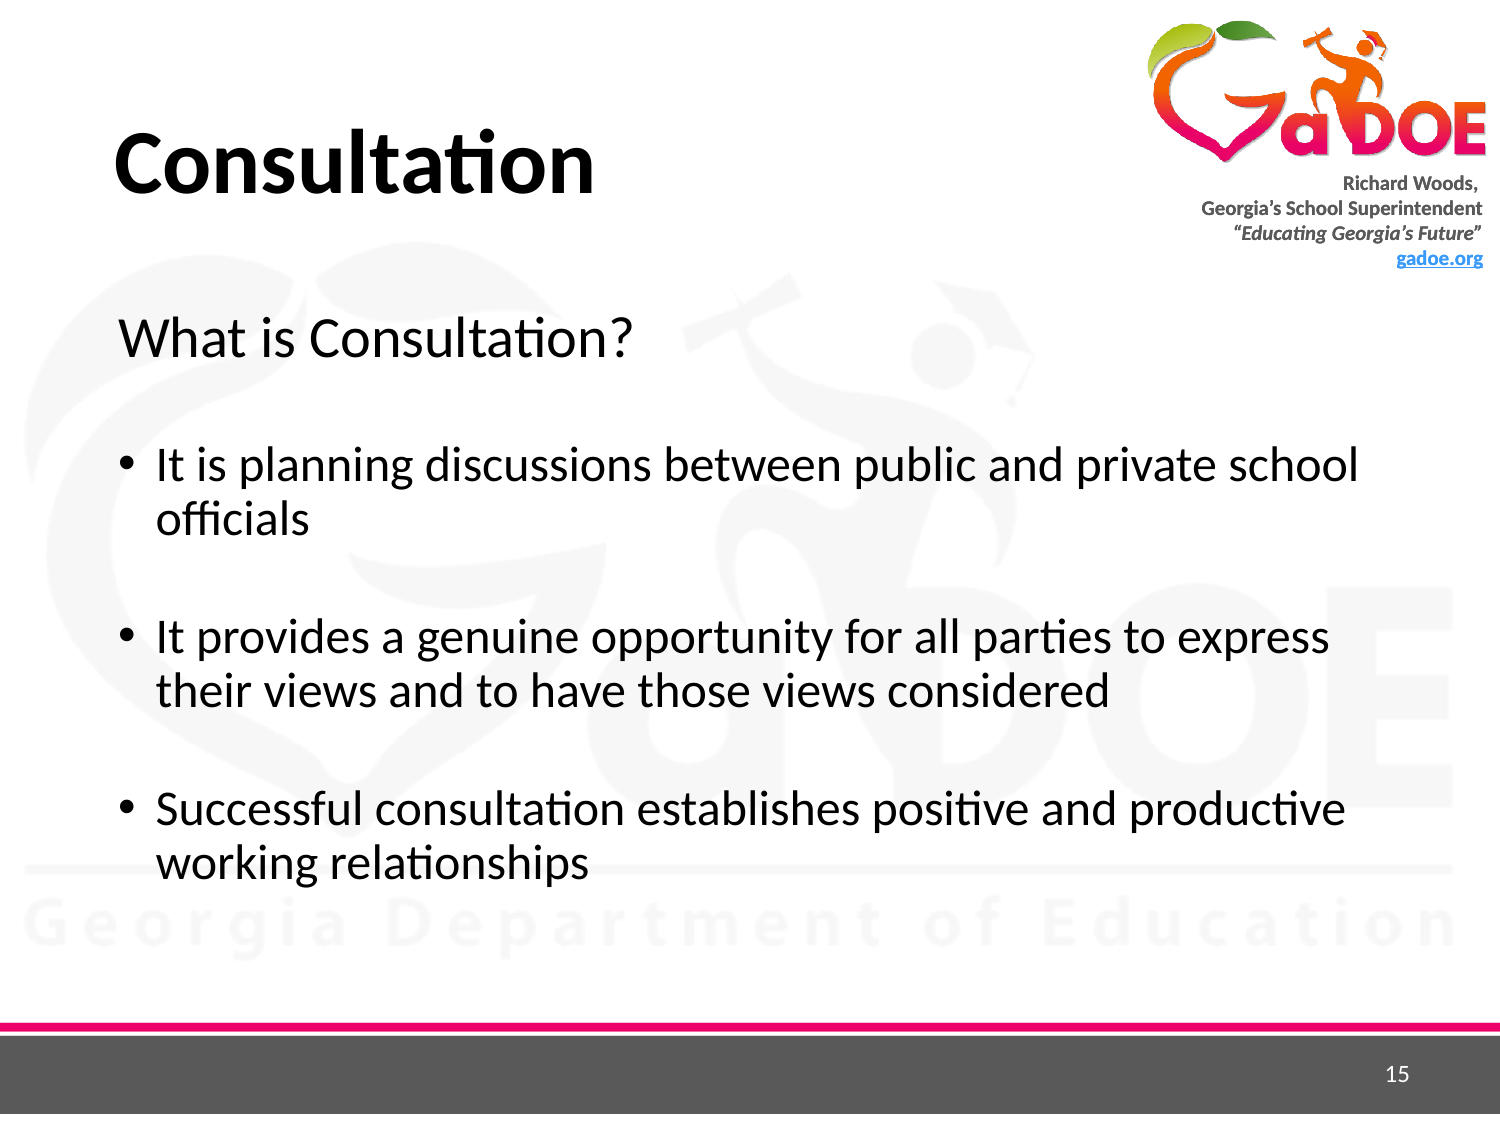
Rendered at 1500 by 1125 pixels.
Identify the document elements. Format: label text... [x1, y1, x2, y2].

slide_number 15 [1325, 1042, 1425, 1103]
picture [1135, 8, 1499, 164]
list What is Consultation? It is planning discussions between public and private school officials It provides a genuine opportunity for all parties to express their views and to have those views considered Successful consultation establishes positive and productive working relationships [103, 299, 1397, 1014]
picture [19, 235, 1473, 980]
title Consultation [99, 54, 1136, 273]
